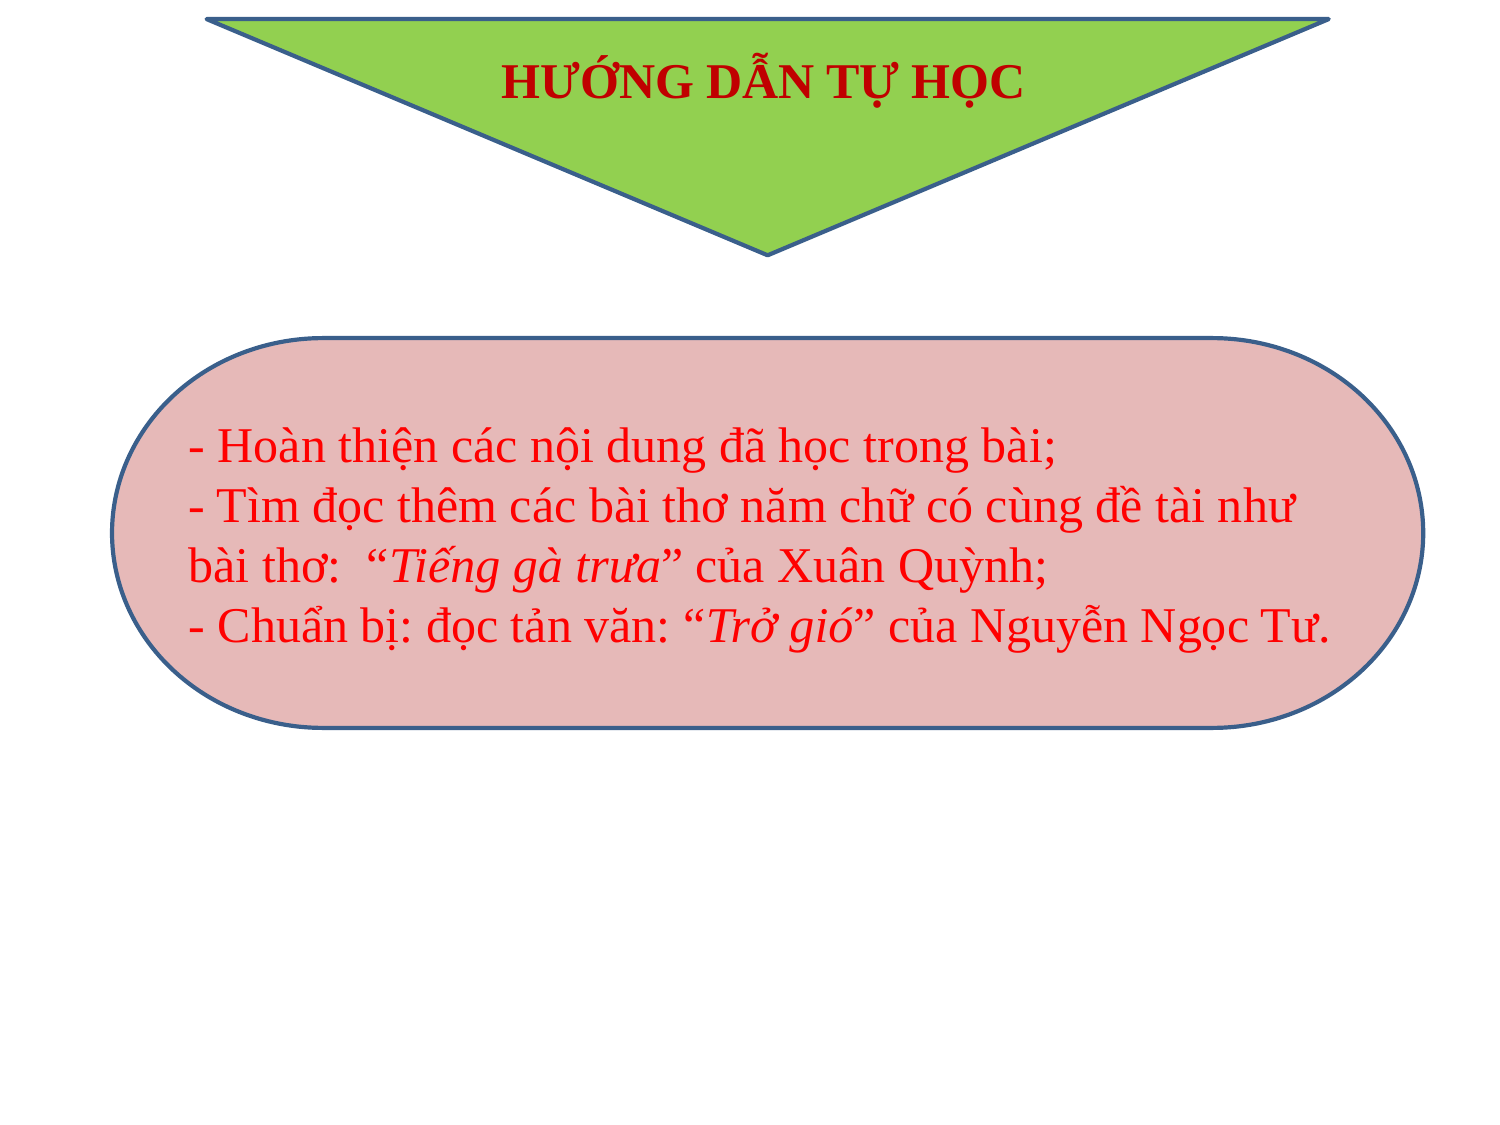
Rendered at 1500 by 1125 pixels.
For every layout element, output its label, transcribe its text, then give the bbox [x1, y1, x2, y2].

text_box - Hoàn thiện các nội dung đã học trong bài; - Tìm đọc thêm các bài thơ năm chữ có cùng đề tài như bài thơ: “Tiếng gà trưa” của Xuân Quỳnh; - Chuẩn bị: đọc tản văn: “Trở gió” của Nguyễn Ngọc Tư. [109, 335, 1426, 731]
text_box HƯỚNG DẪN TỰ HỌC [204, 16, 1331, 258]
